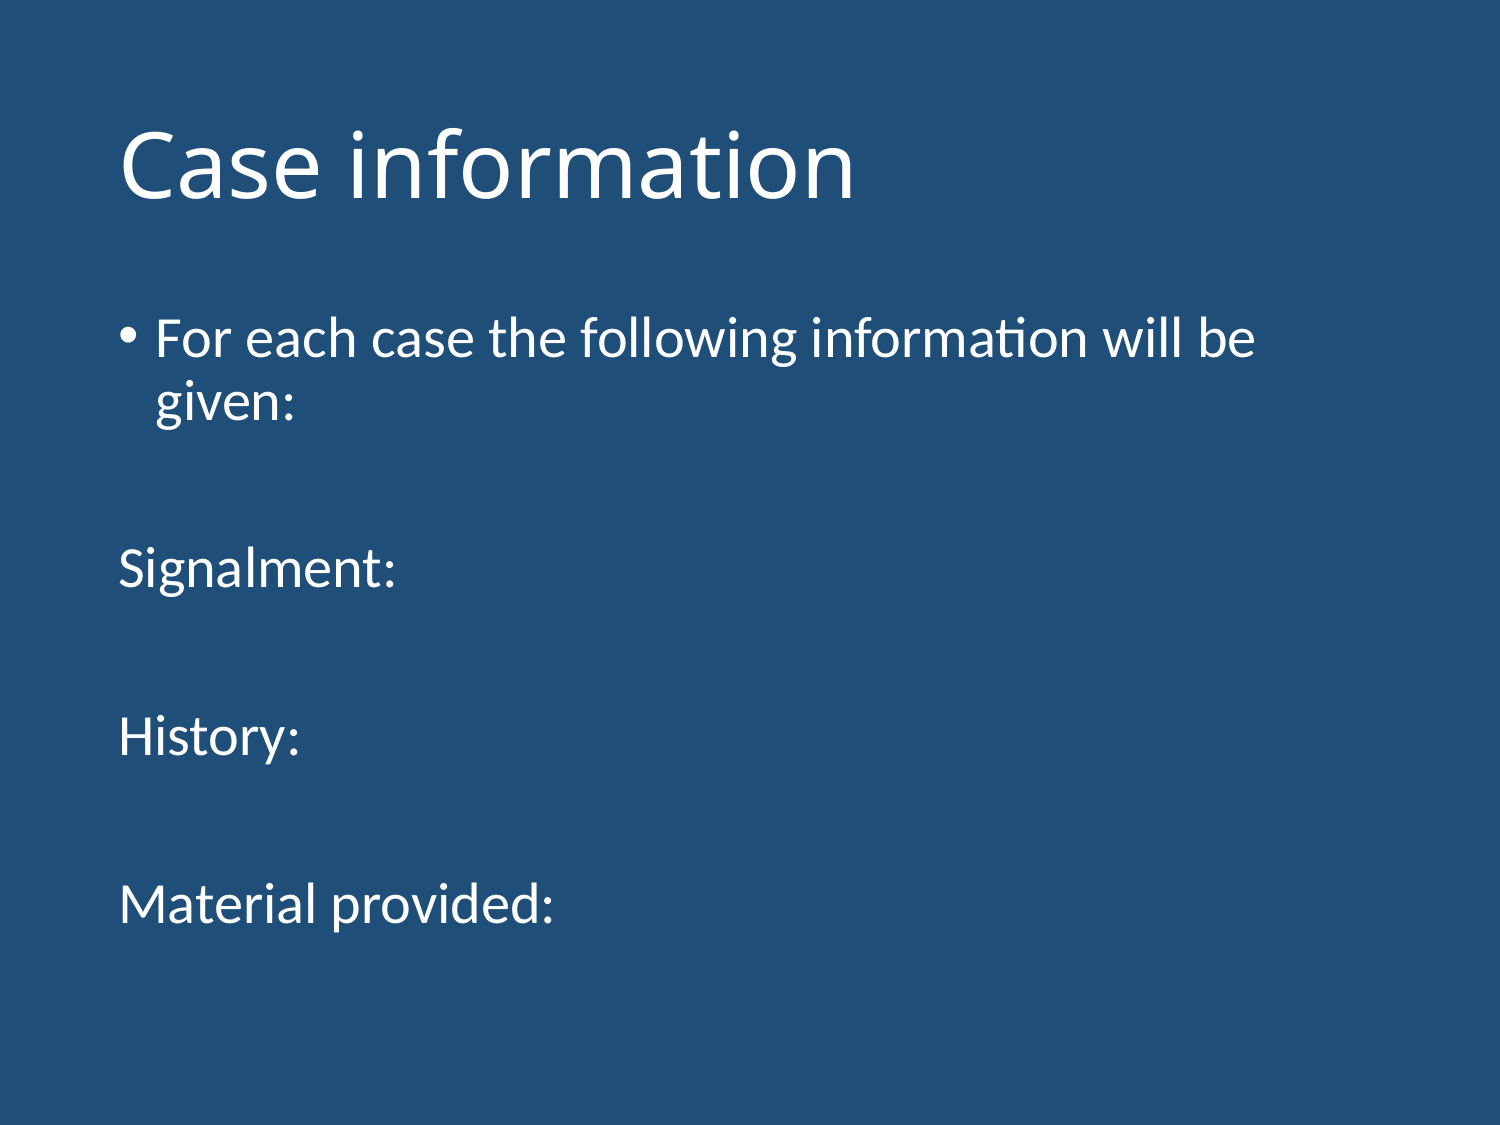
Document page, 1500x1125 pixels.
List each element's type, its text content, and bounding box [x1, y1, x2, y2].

list For each case the following information will be given: Signalment: History: Material provided: [103, 299, 1397, 1014]
title Case information [103, 59, 1397, 278]
